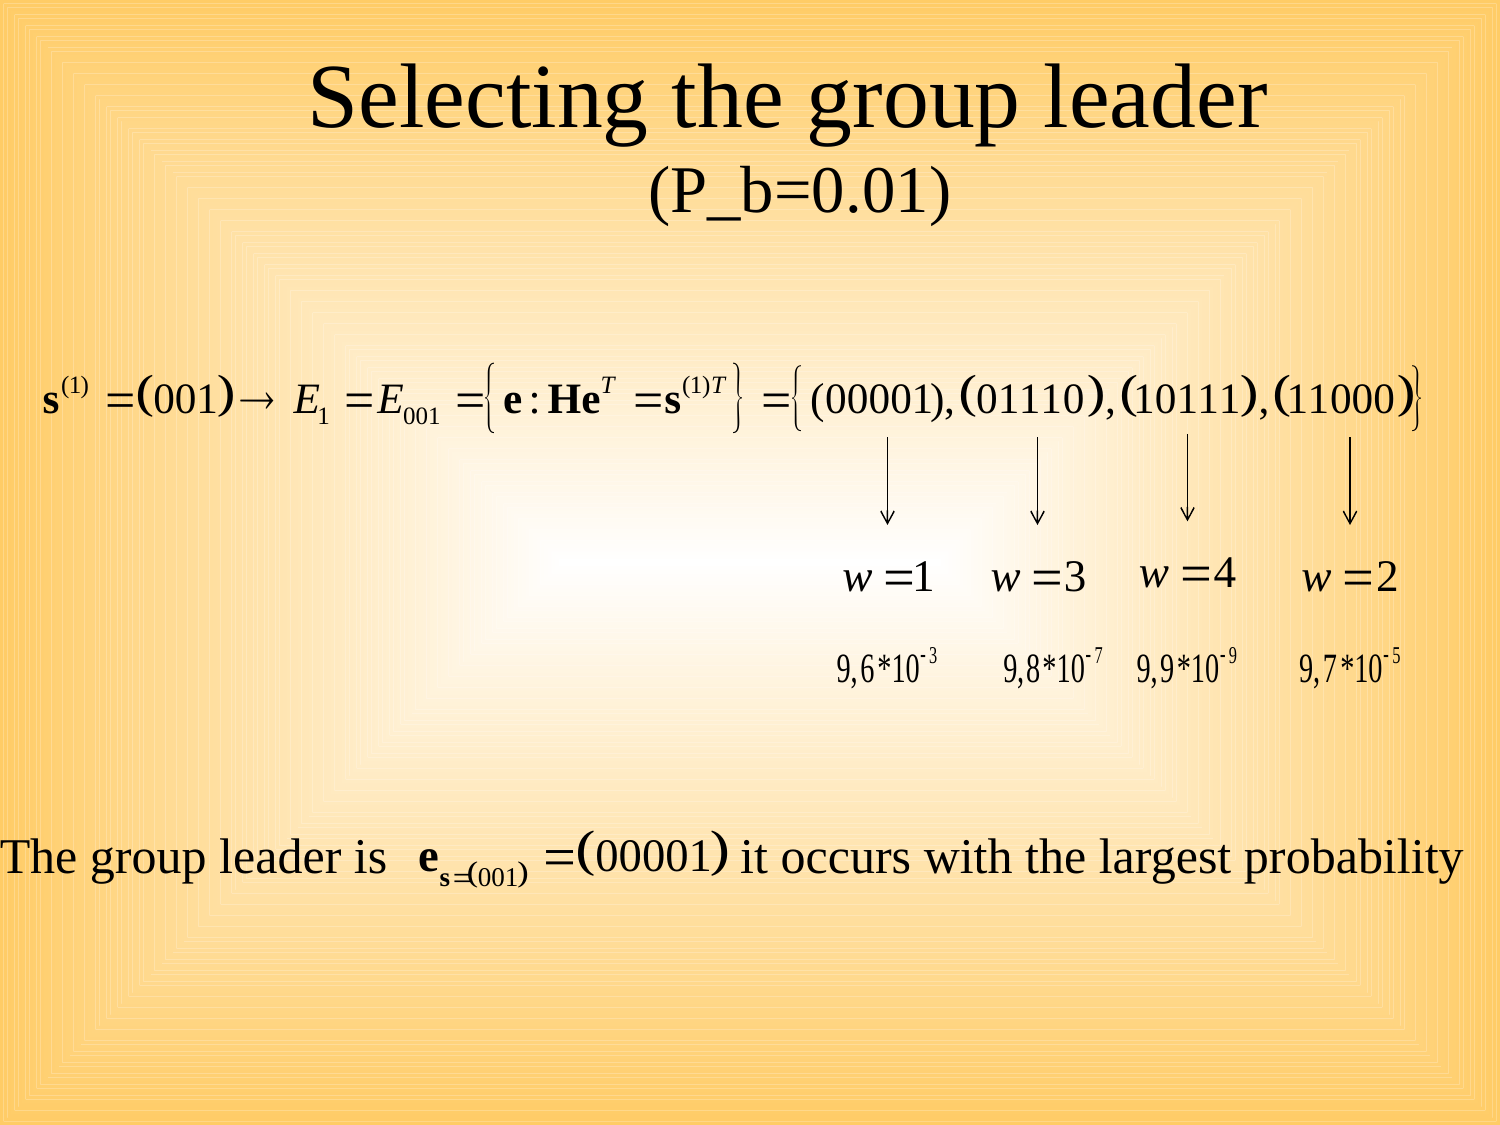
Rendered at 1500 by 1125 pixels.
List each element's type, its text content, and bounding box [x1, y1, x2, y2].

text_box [1293, 437, 1407, 701]
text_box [37, 362, 1438, 443]
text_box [982, 437, 1109, 701]
title Selecting the group leader (P_b=0.01) [124, 37, 1476, 226]
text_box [833, 437, 942, 701]
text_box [0, 816, 1500, 904]
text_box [1130, 433, 1245, 701]
